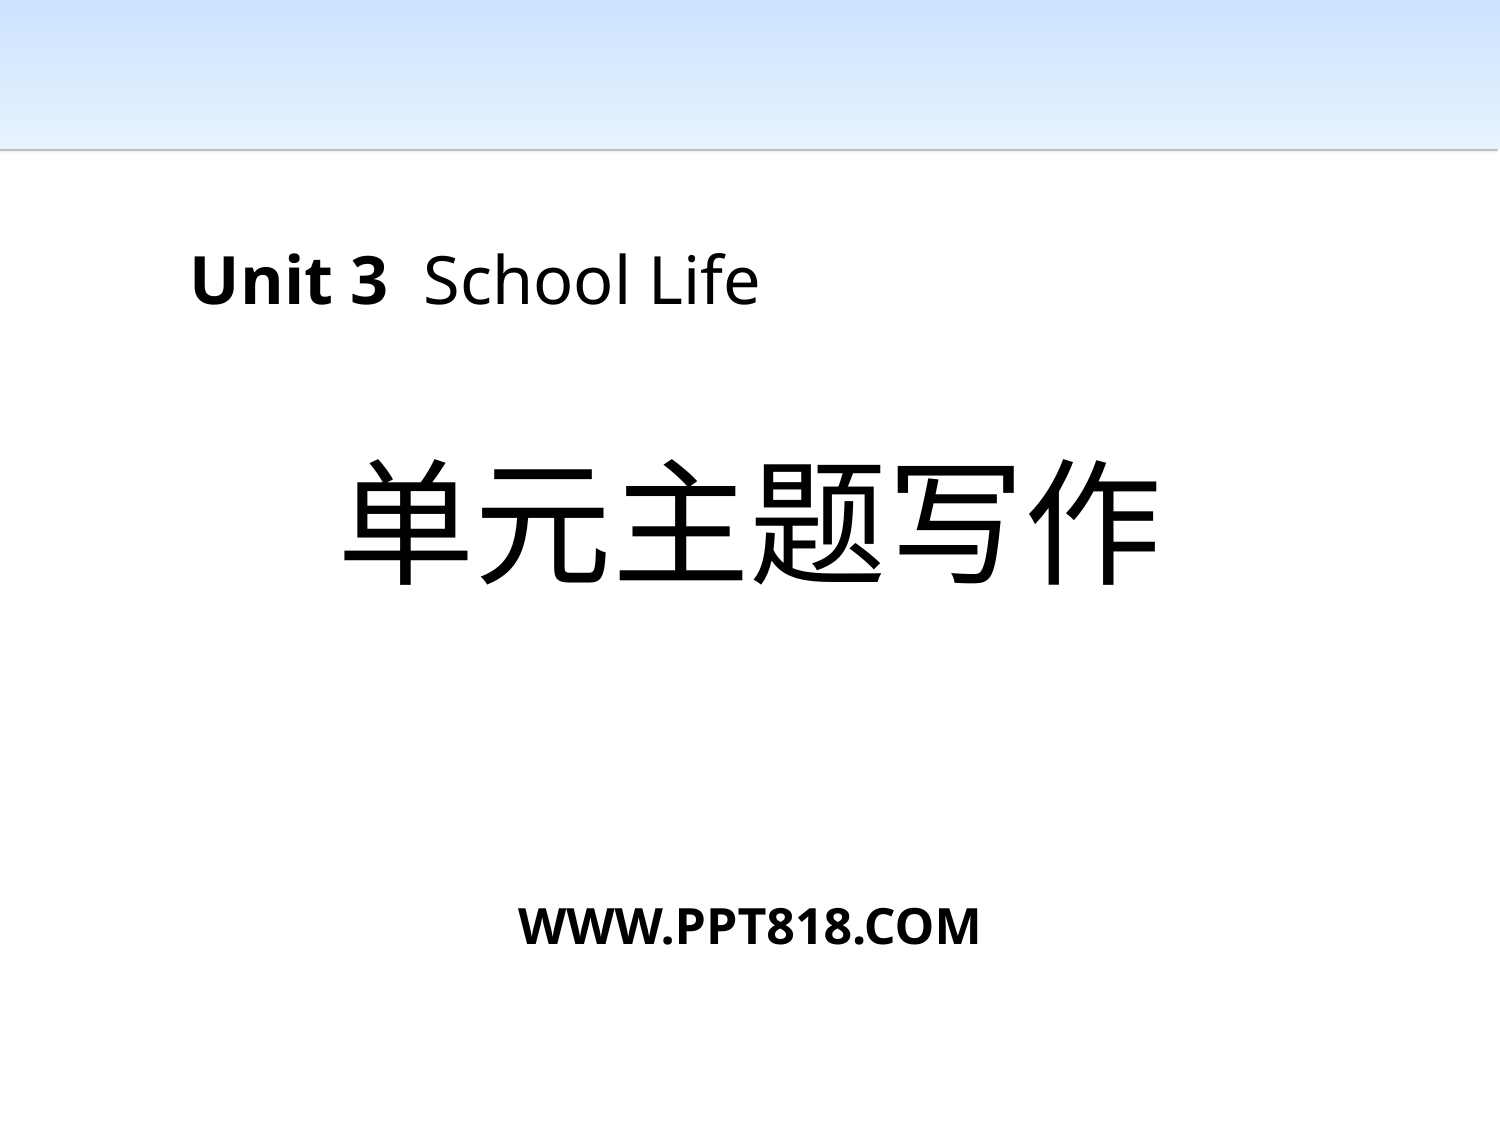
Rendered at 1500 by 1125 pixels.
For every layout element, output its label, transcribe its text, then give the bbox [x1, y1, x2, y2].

text_box 单元主题写作 [0, 429, 1500, 609]
text_box Unit 3 School Life [128, 230, 824, 326]
text_box WWW.PPT818.COM [447, 881, 1053, 963]
